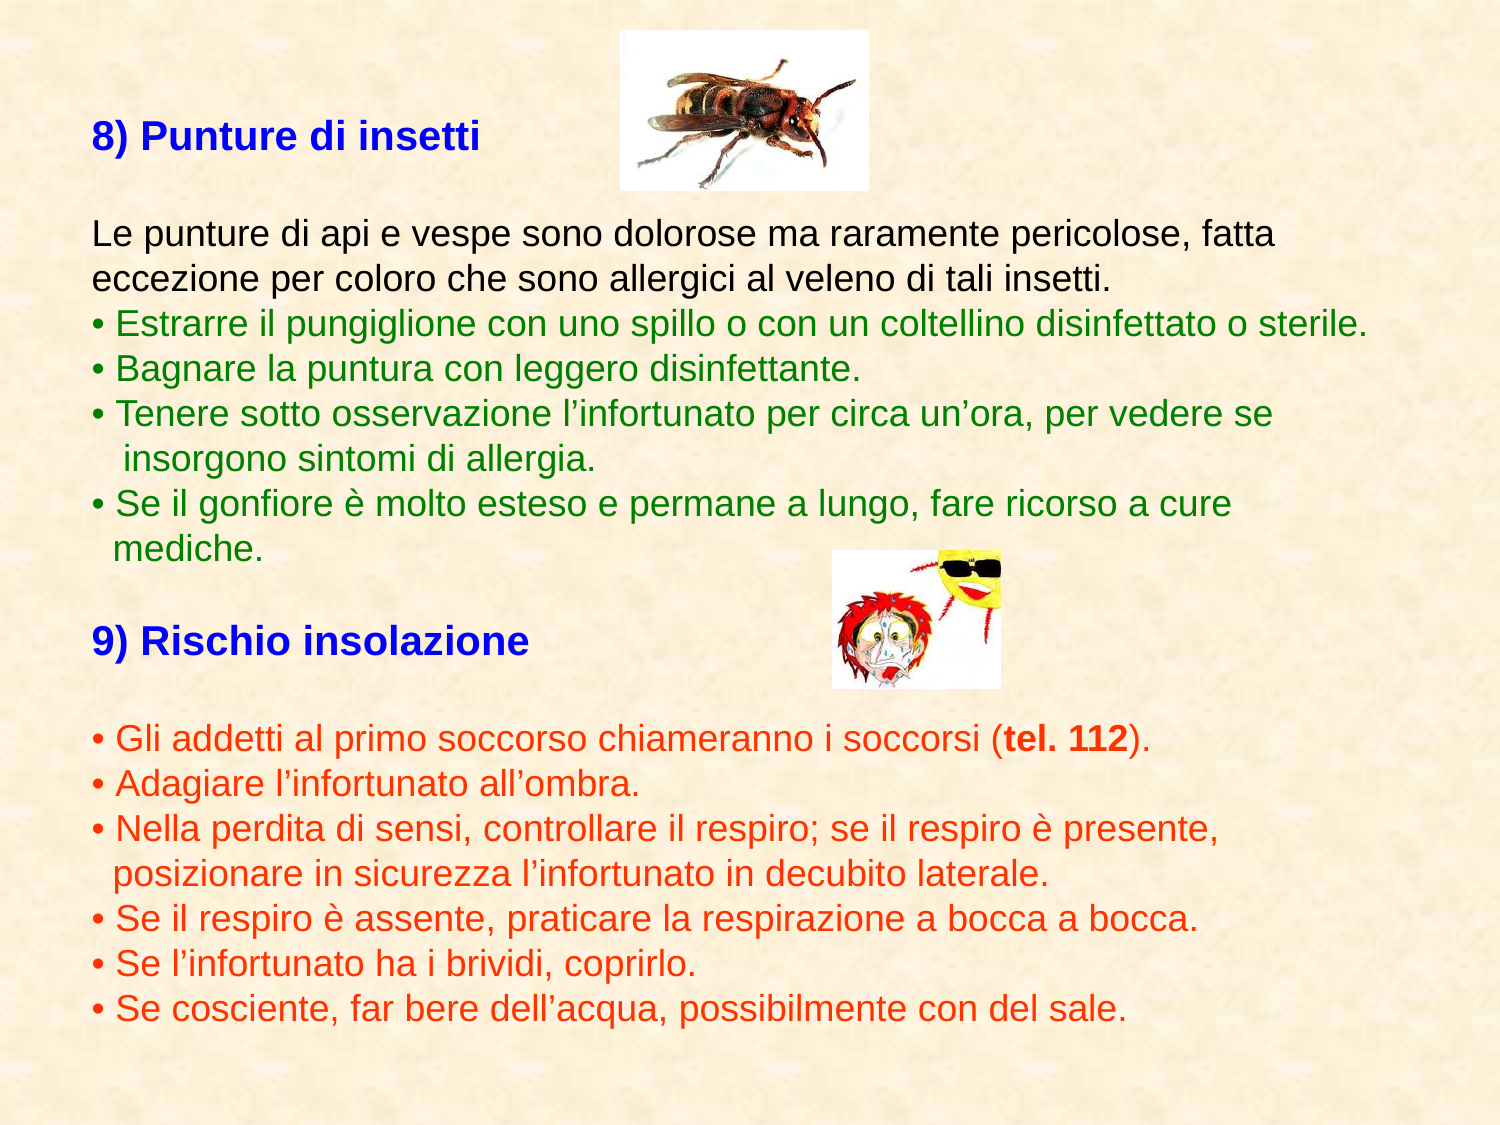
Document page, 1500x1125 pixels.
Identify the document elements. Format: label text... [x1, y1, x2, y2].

text_box 8) Punture di insetti Le punture di api e vespe sono dolorose ma raramente pericolose, fatta eccezione per coloro che sono allergici al veleno di tali insetti. • Estrarre il pungiglione con uno spillo o con un coltellino disinfettato o sterile. • Bagnare la puntura con leggero disinfettante. • Tenere sotto osservazione l’infortunato per circa un’ora, per vedere se insorgono sintomi di allergia. • Se il gonfiore è molto esteso e permane a lungo, fare ricorso a cure mediche. 9) Rischio insolazione • Gli addetti al primo soccorso chiameranno i soccorsi (tel. 112). • Adagiare l’infortunato all’ombra. • Nella perdita di sensi, controllare il respiro; se il respiro è presente, posizionare in sicurezza l’infortunato in decubito laterale. • Se il respiro è assente, praticare la respirazione a bocca a bocca. • Se l’infortunato ha i brividi, coprirlo. • Se cosciente, far bere dell’acqua, possibilmente con del sale. [76, 101, 1400, 1037]
picture [0, 0, 1500, 1125]
